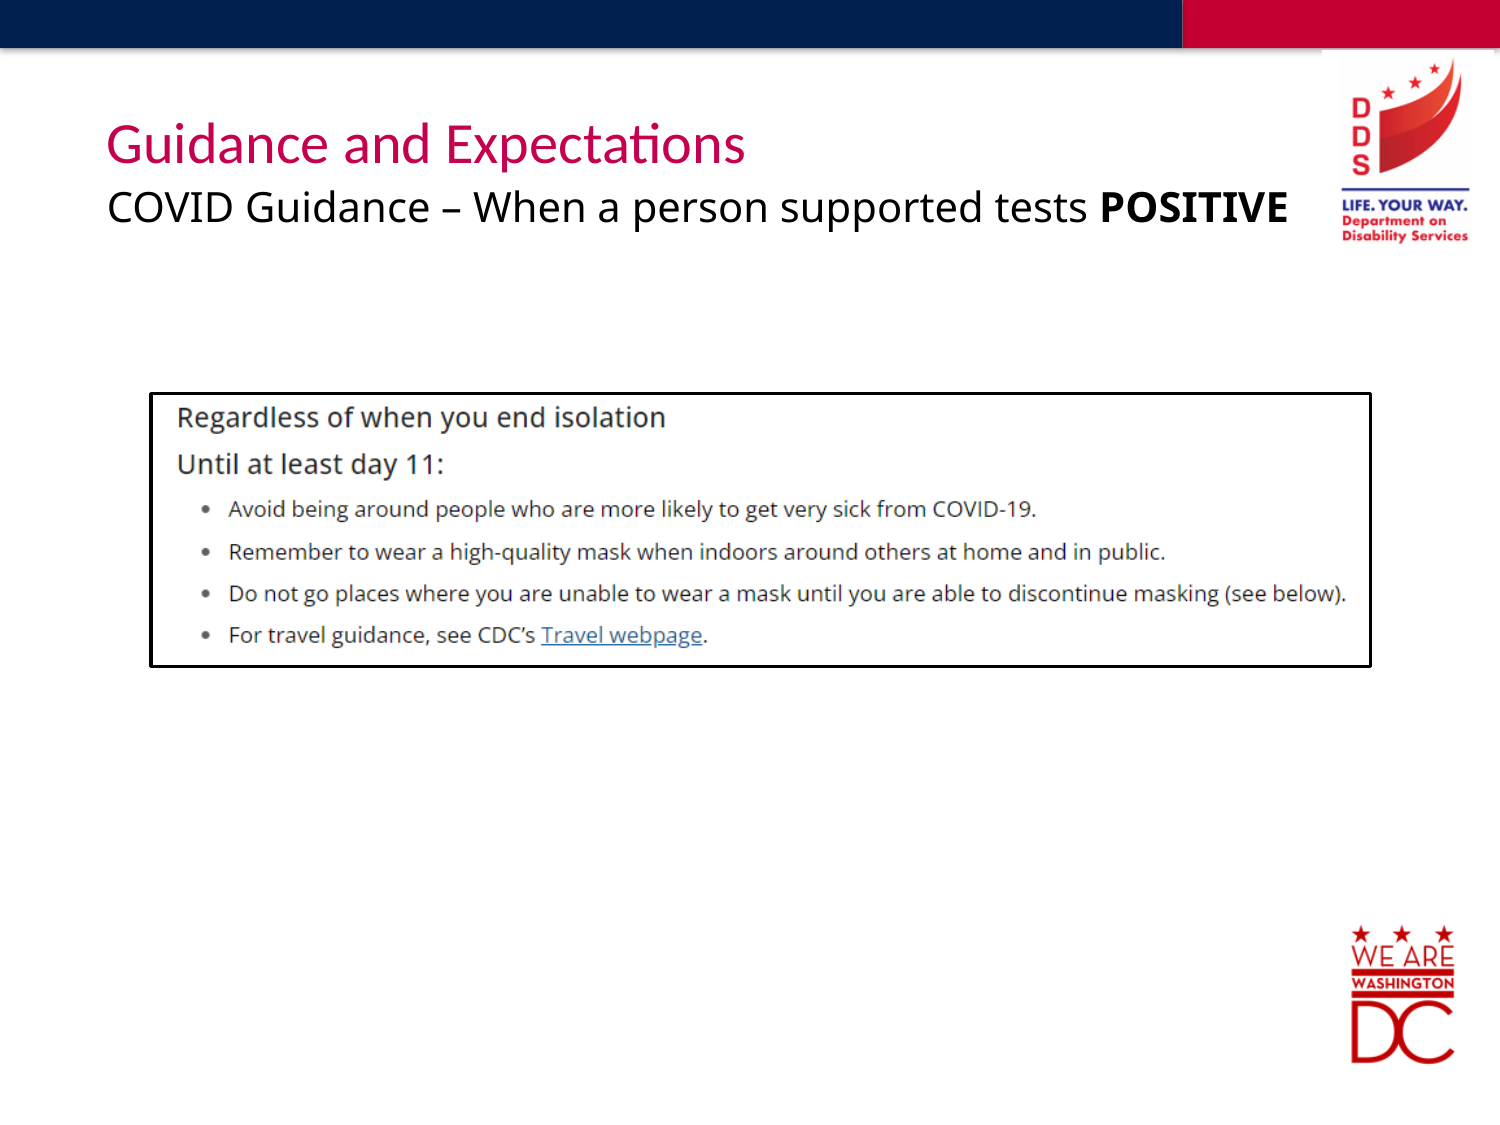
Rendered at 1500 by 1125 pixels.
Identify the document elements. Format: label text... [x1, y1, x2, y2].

title Guidance and Expectations [106, 72, 1307, 180]
picture [152, 50, 1494, 1115]
list COVID Guidance – When a person supported tests POSITIVE [106, 180, 1317, 945]
